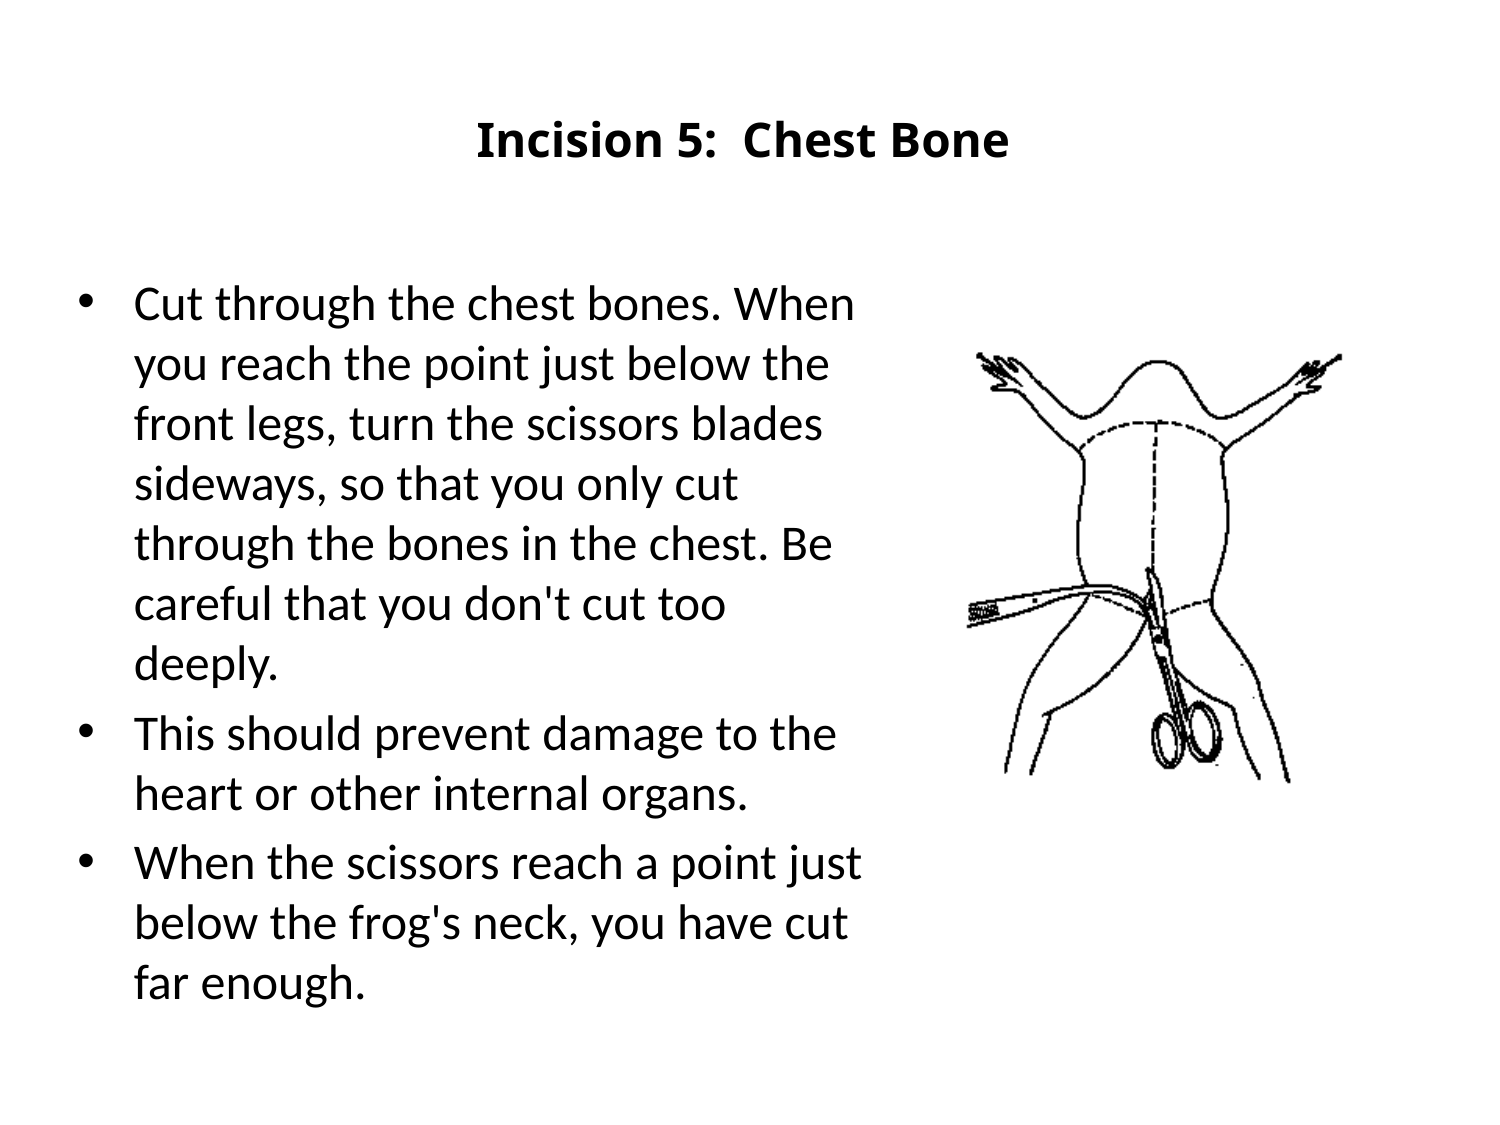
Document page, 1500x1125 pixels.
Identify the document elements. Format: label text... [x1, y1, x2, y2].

title Incision 5: Chest Bone [75, 45, 1425, 233]
list Cut through the chest bones. When you reach the point just below the front legs, turn the scissors blades sideways, so that you only cut through the bones in the chest. Be careful that you don't cut too deeply. This should prevent damage to the heart or other internal organs. When the scissors reach a point just below the frog's neck, you have cut far enough. [62, 262, 888, 1050]
picture [949, 337, 1351, 810]
